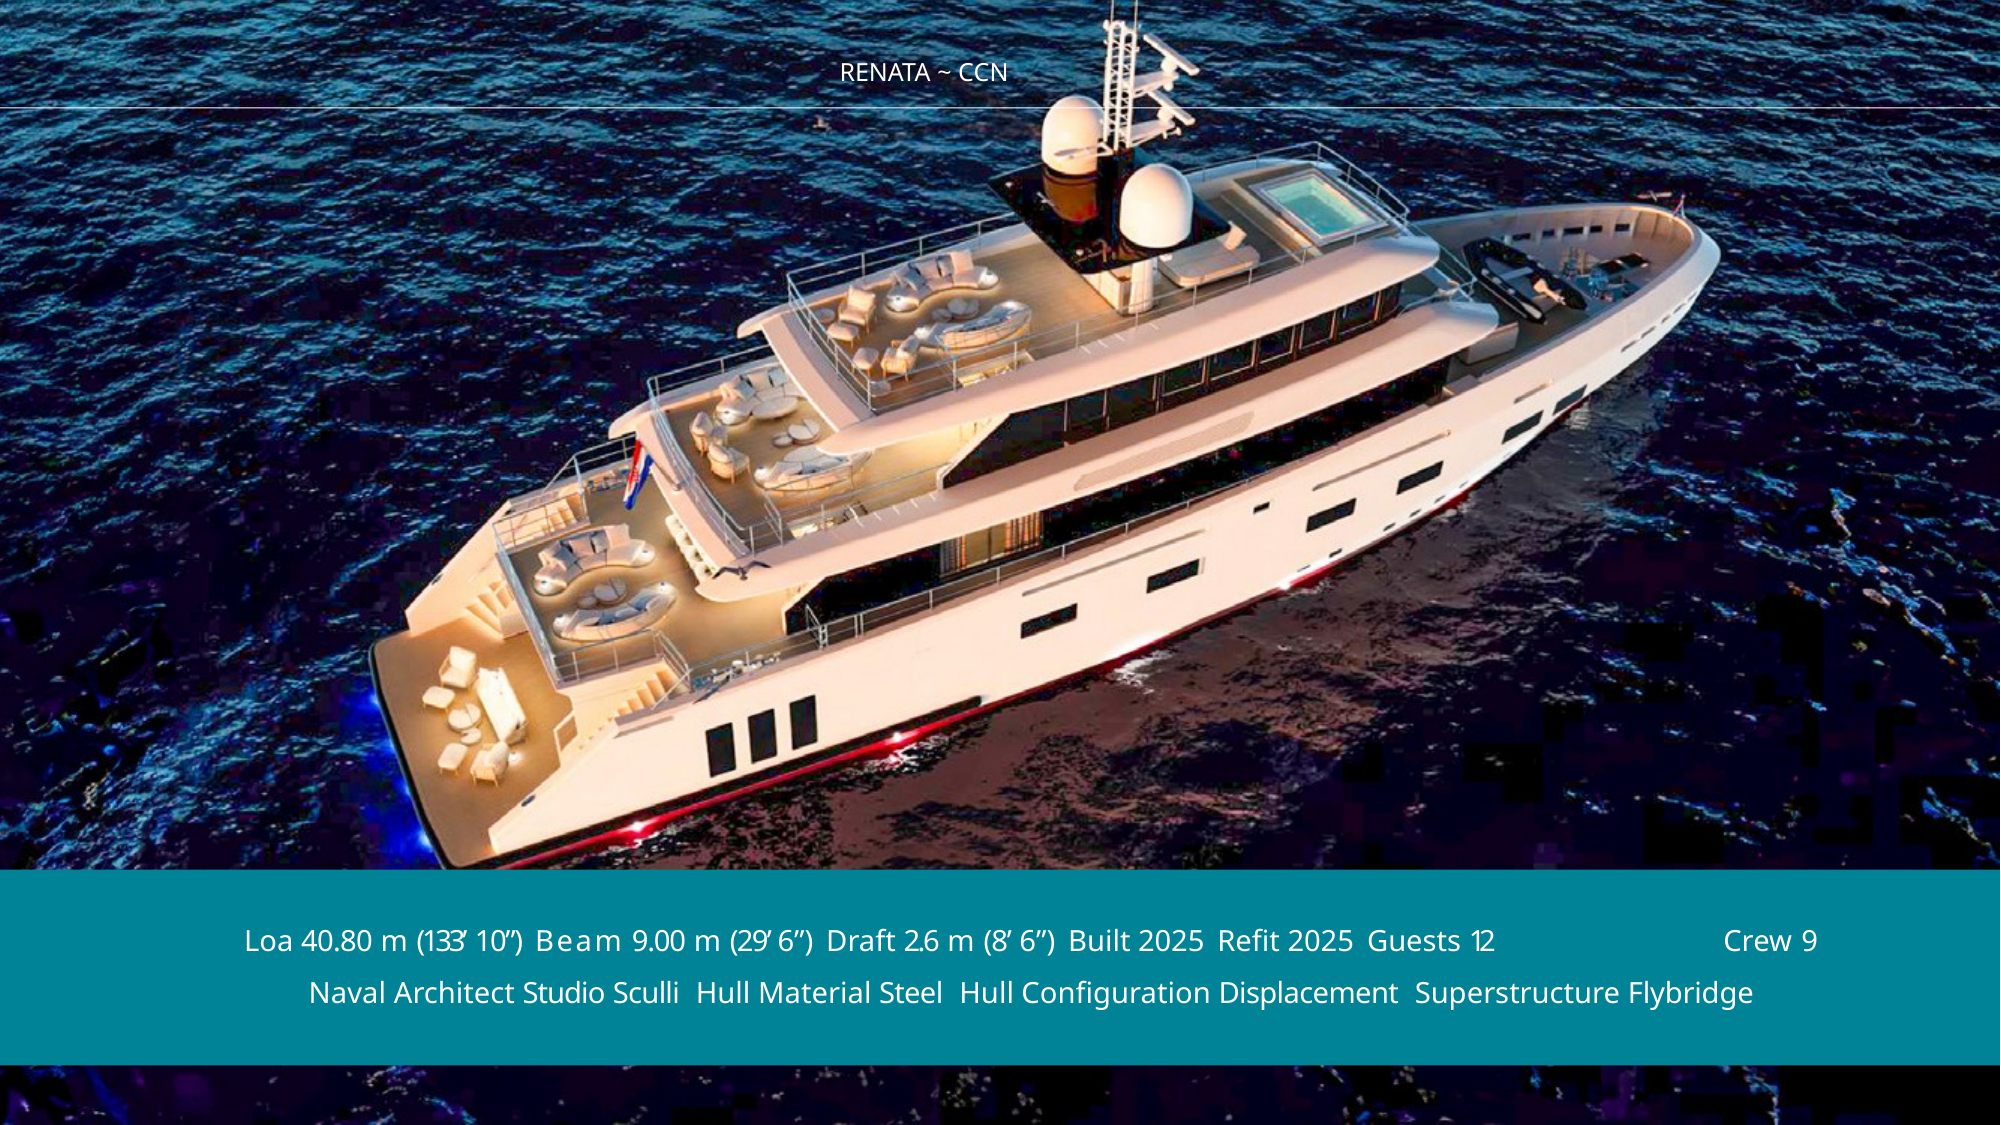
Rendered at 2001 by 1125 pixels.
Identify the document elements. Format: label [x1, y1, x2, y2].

text_box [0, 869, 2000, 1066]
text_box [0, 0, 2000, 868]
text_box [0, 1075, 2000, 1125]
